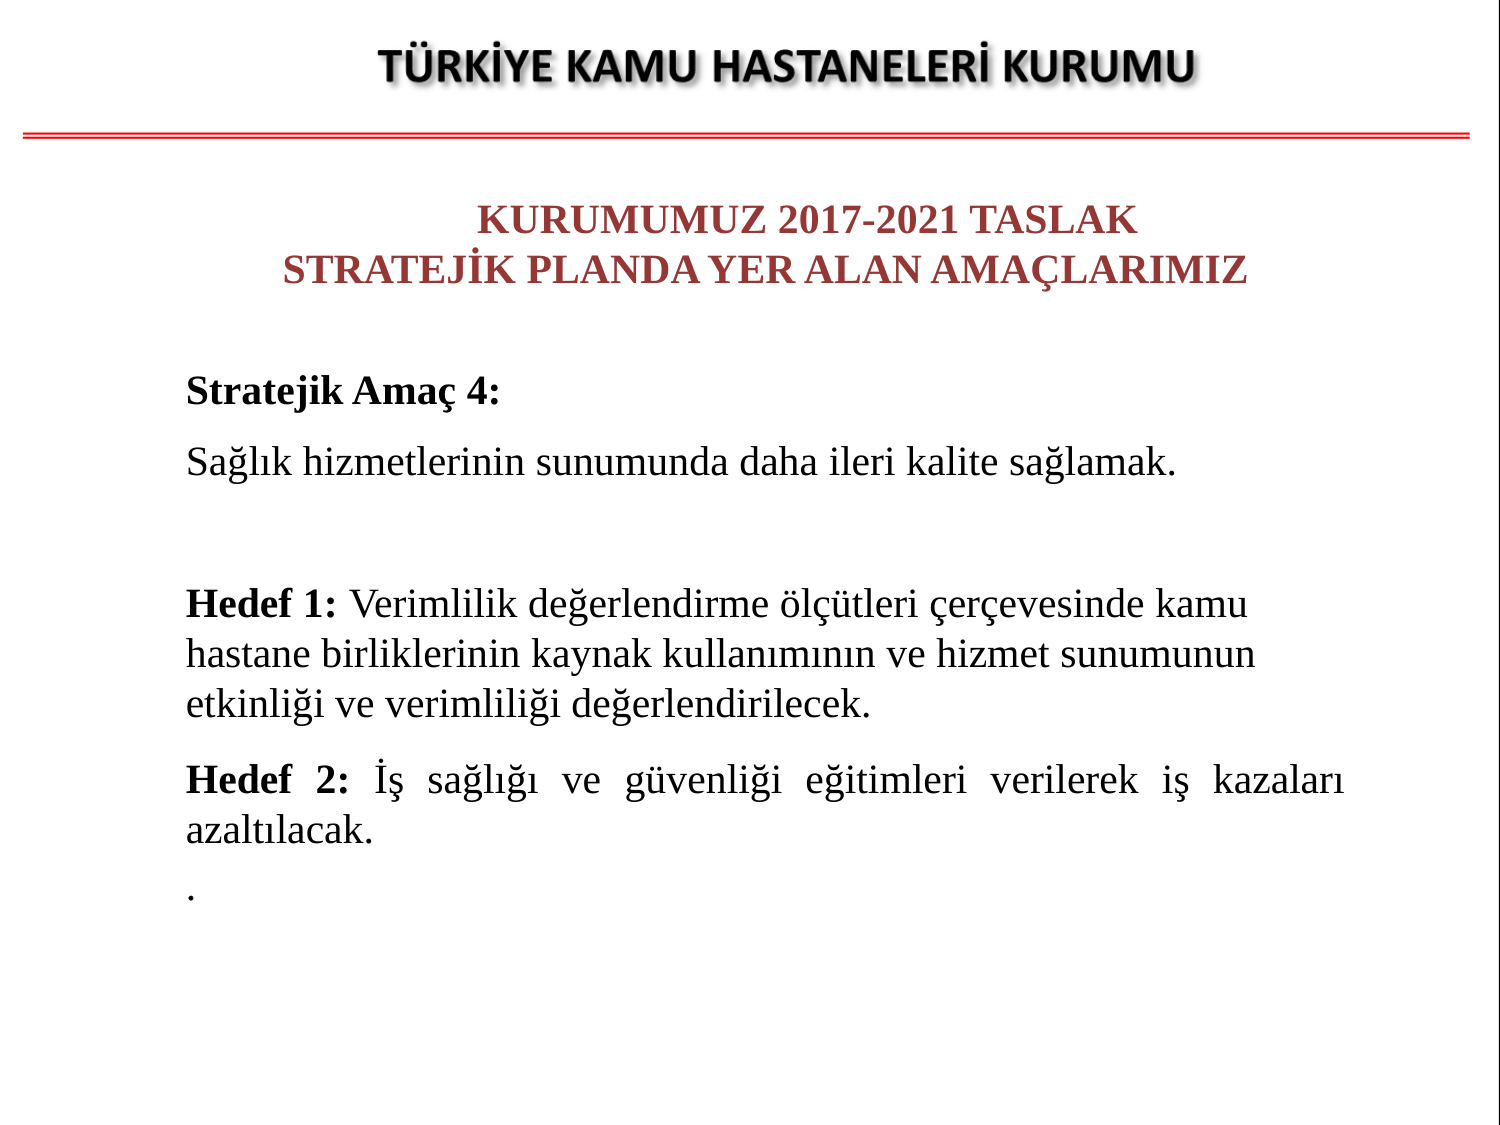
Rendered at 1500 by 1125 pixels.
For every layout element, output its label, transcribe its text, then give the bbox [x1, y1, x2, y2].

text_box KURUMUMUZ 2017-2021 TASLAK STRATEJİK PLANDA YER ALAN AMAÇLARIMIZ Stratejik Amaç 4: Sağlık hizmetlerinin sunumunda daha ileri kalite sağlamak. Hedef 1: Verimlilik değerlendirme ölçütleri çerçevesinde kamu hastane birliklerinin kaynak kullanımının ve hizmet sunumunun etkinliği ve verimliliği değerlendirilecek. Hedef 2: İş sağlığı ve güvenliği eğitimleri verilerek iş kazaları azaltılacak. . [171, 184, 1361, 916]
picture [0, 0, 1500, 1125]
